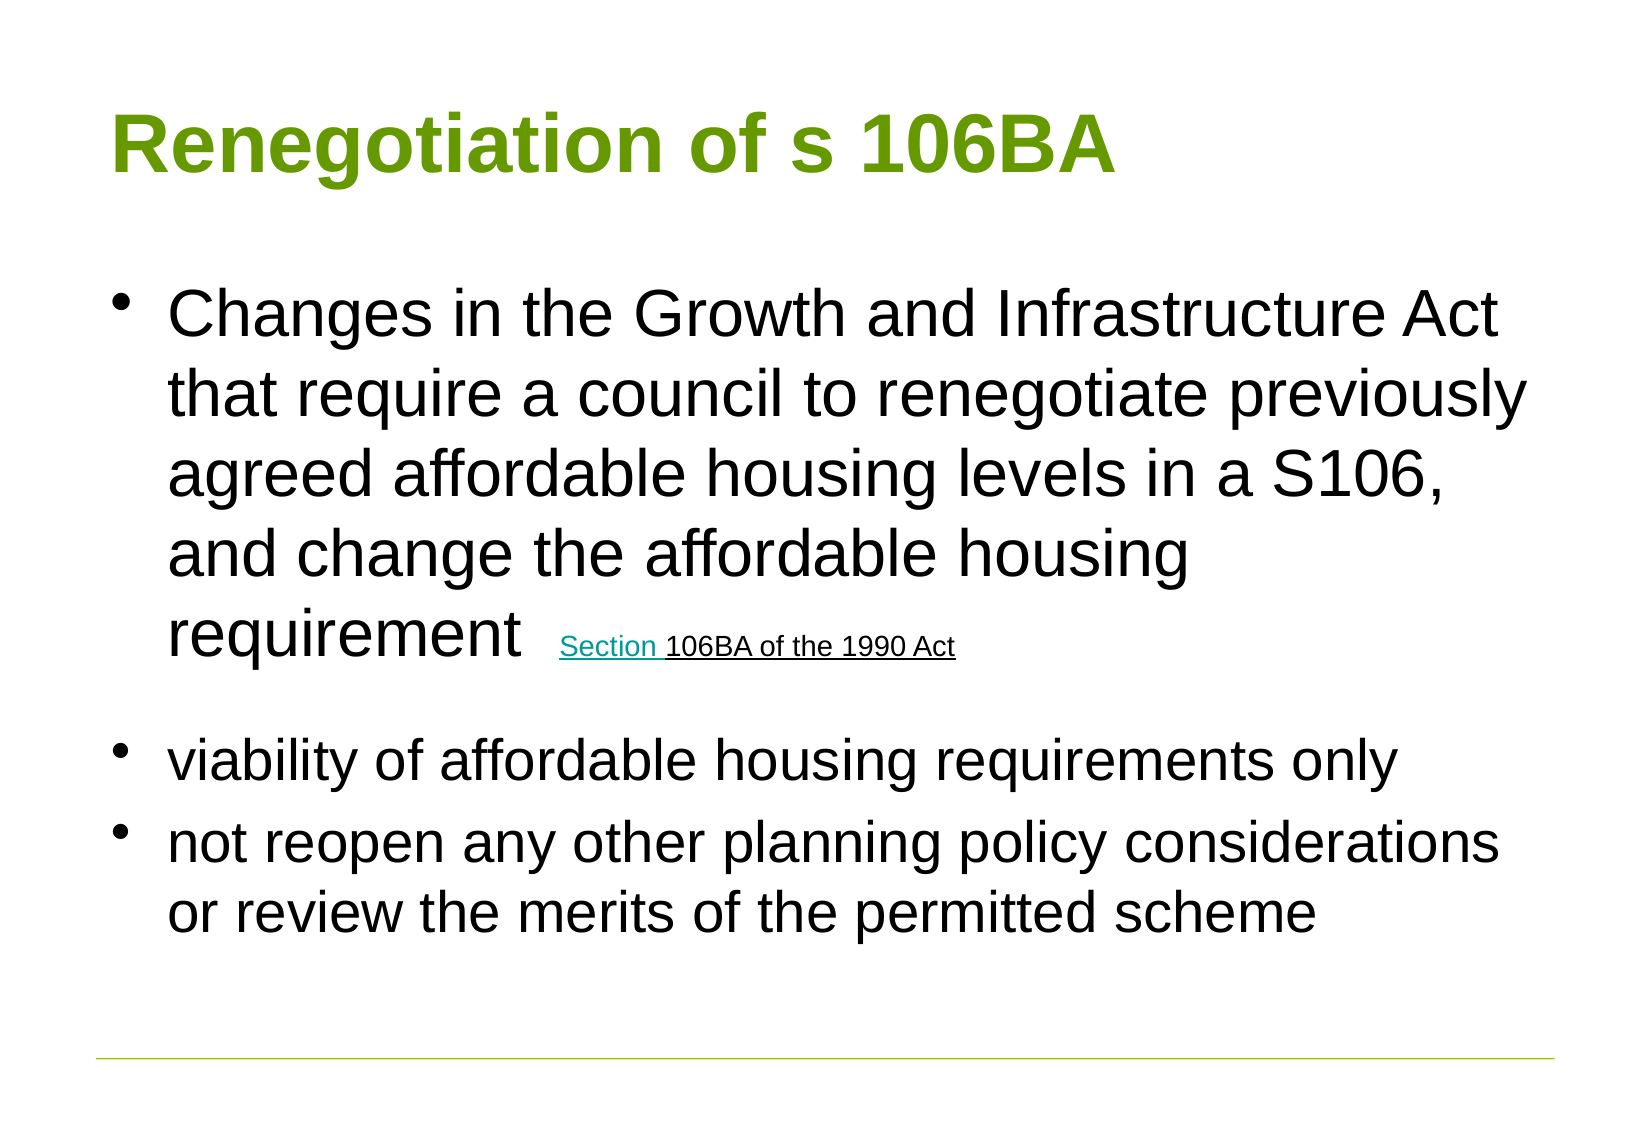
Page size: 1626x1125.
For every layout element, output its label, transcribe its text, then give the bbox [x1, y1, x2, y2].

list Changes in the Growth and Infrastructure Act that require a council to renegotiate previously agreed affordable housing levels in a S106, and change the affordable housing requirement Section 106BA of the 1990 Act viability of affordable housing requirements only not reopen any other planning policy considerations or review the merits of the permitted scheme [95, 262, 1559, 1005]
title Renegotiation of s 106BA [95, 45, 1559, 233]
